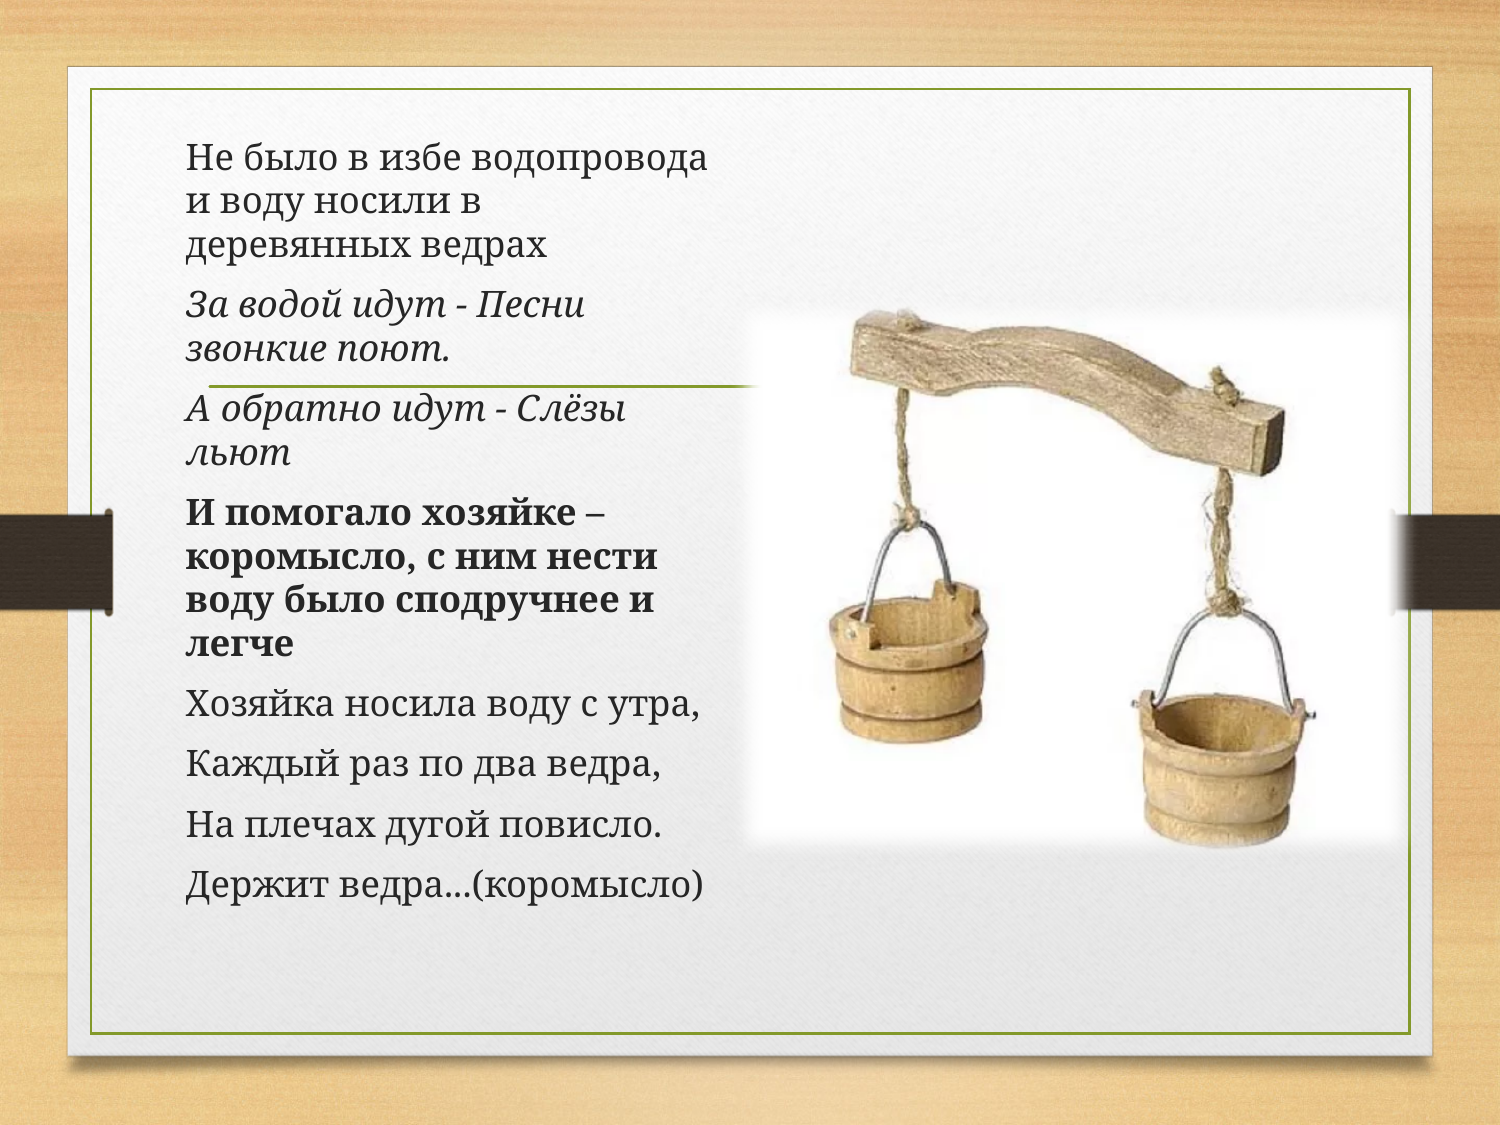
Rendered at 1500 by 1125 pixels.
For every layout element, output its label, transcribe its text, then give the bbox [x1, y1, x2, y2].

list Не было в избе водопровода и воду носили в деревянных ведрах За водой идут - Песни звонкие поют. А обратно идут - Слёзы льют И помогало хозяйке – коромысло, с ним нести воду было сподручнее и легче Хозяйка носила воду с утра, Каждый раз по два ведра, На плечах дугой повисло. Держит ведра...(коромысло) [170, 126, 729, 980]
picture [0, 0, 1500, 1125]
